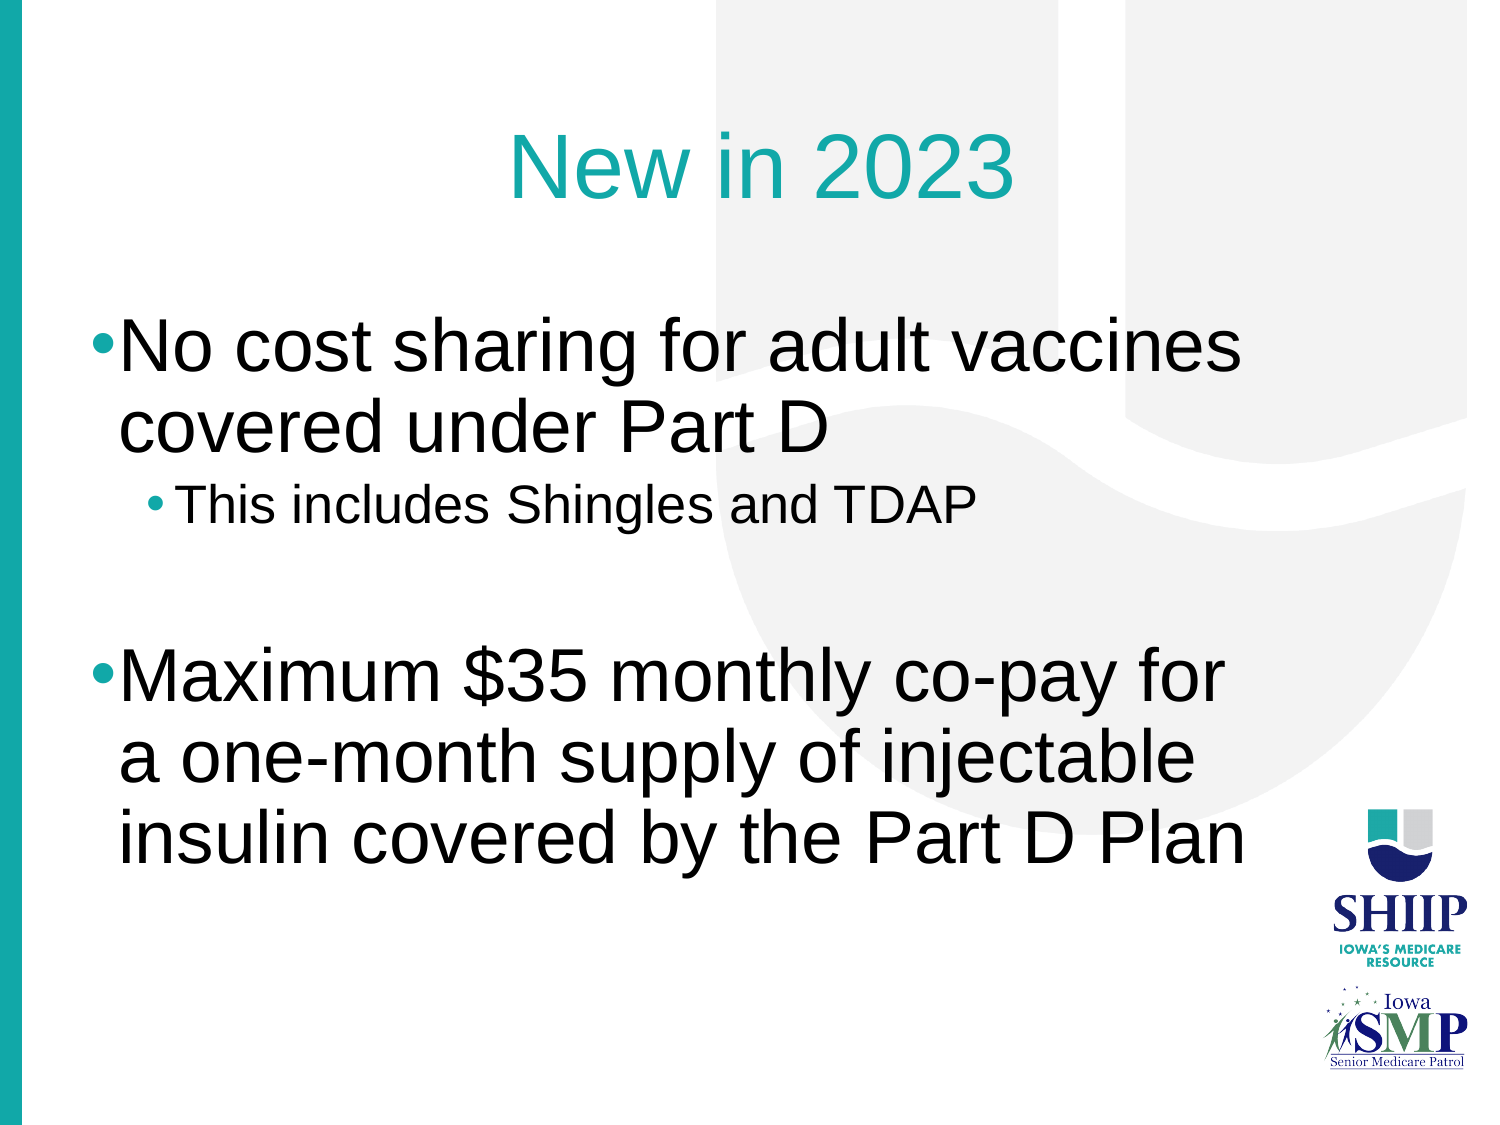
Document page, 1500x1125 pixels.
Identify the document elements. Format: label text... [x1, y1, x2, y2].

picture [1322, 985, 1468, 1075]
picture [1331, 809, 1468, 967]
title New in 2023 [75, 59, 1449, 278]
list No cost sharing for adult vaccines covered under Part D This includes Shingles and TDAP Maximum $35 monthly co-pay for a one-month supply of injectable insulin covered by the Part D Plan [75, 299, 1275, 1090]
